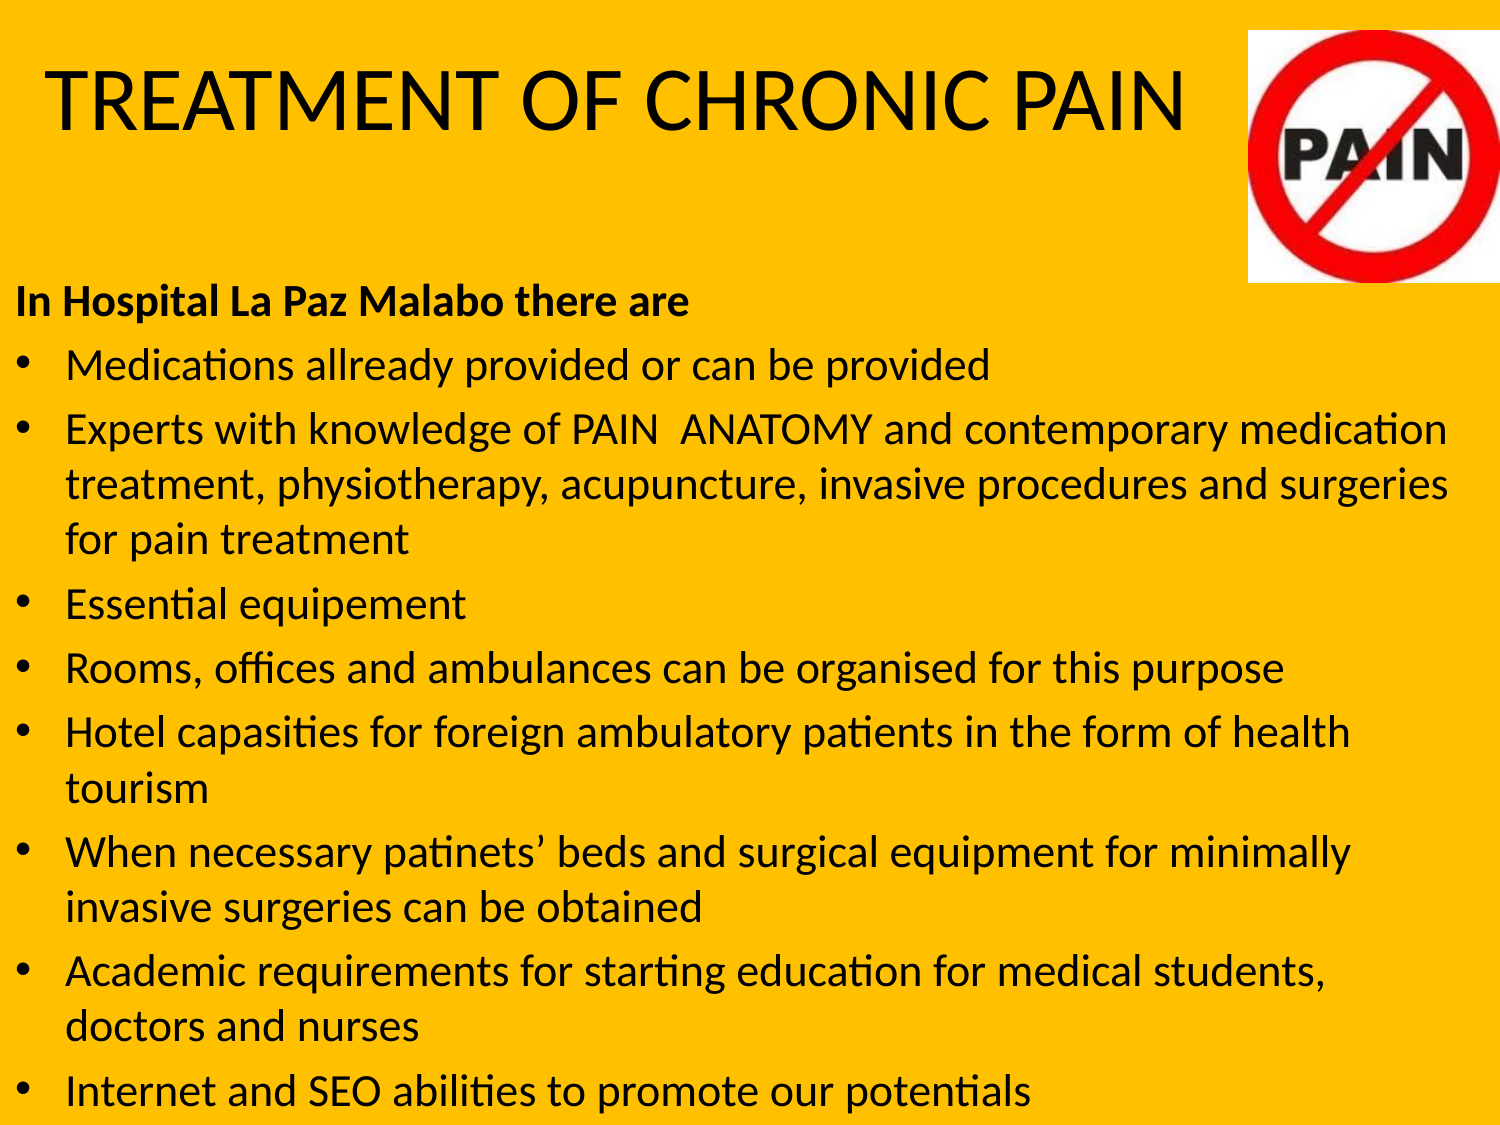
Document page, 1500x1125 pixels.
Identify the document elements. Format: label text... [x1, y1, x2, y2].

title TREATMENT OF CHRONIC PAIN [29, 0, 1415, 188]
picture [1248, 30, 1500, 283]
list In Hospital La Paz Malabo there are Medications allready provided or can be provided Experts with knowledge of PAIN ANATOMY and contemporary medication treatment, physiotherapy, acupuncture, invasive procedures and surgeries for pain treatment Essential equipement Rooms, offices and ambulances can be organised for this purpose Hotel capasities for foreign ambulatory patients in the form of health tourism When necessary patinets’ beds and surgical equipment for minimally invasive surgeries can be obtained Academic requirements for starting education for medical students, doctors and nurses Internet and SEO abilities to promote our potentials [0, 262, 1477, 1125]
